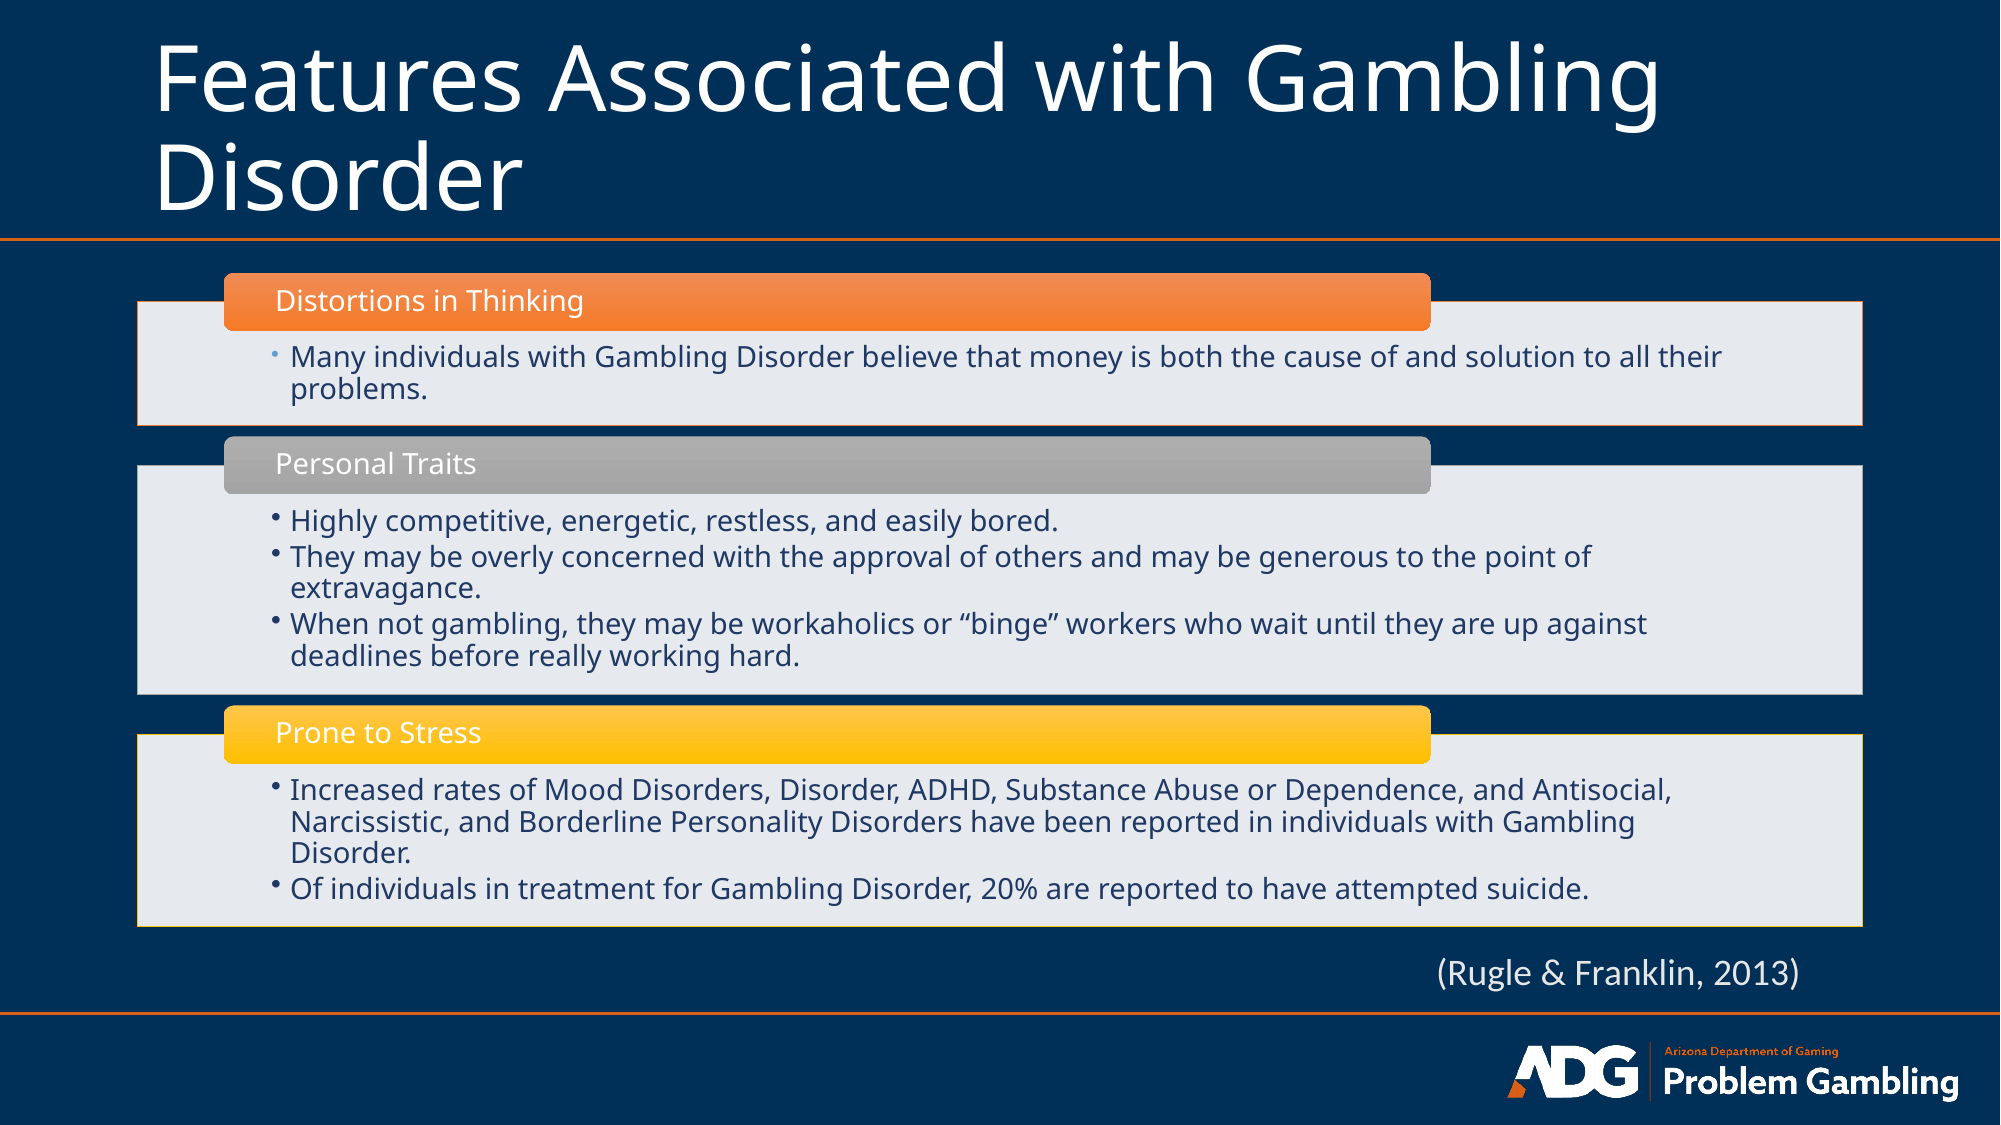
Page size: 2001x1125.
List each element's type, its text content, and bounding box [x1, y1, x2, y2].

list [137, 269, 1863, 930]
text_box (Rugle & Franklin, 2013) [1421, 940, 1816, 1001]
picture [1507, 1042, 1958, 1102]
title Features Associated with Gambling Disorder [137, 22, 1863, 240]
